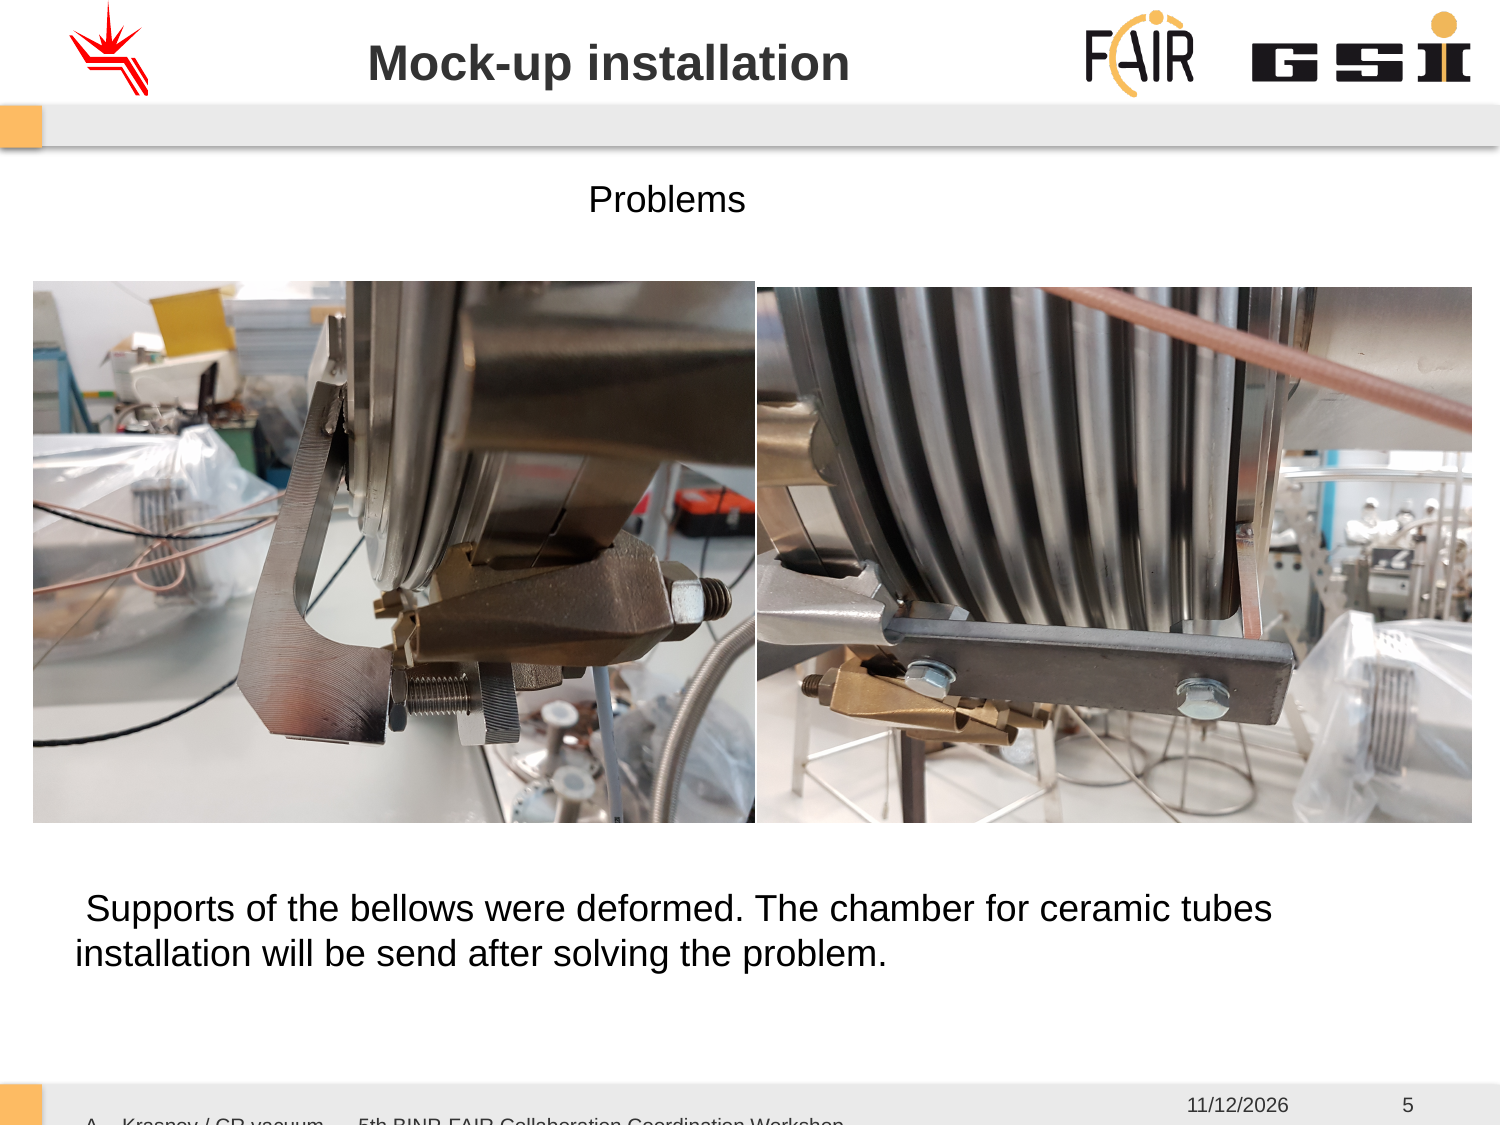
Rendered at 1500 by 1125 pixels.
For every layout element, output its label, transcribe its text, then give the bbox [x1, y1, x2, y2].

slide_number 5 [1306, 1086, 1429, 1122]
picture [1085, 8, 1194, 99]
picture [33, 281, 755, 823]
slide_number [1164, 1086, 1304, 1122]
text_box [69, 35, 148, 96]
footer Krasnov / CR vacuum 5th BINP-FAIR Collaboration Coordination Workshop [69, 1107, 1165, 1125]
picture [757, 286, 1472, 823]
text_box Supports of the bellows were deformed. The chamber for ceramic tubes installation will be send after solving the problem. [60, 876, 1449, 982]
text_box Problems [573, 167, 1235, 228]
title Mock-up installation [338, 11, 956, 98]
picture [1250, 9, 1472, 84]
text_box [73, 0, 142, 54]
